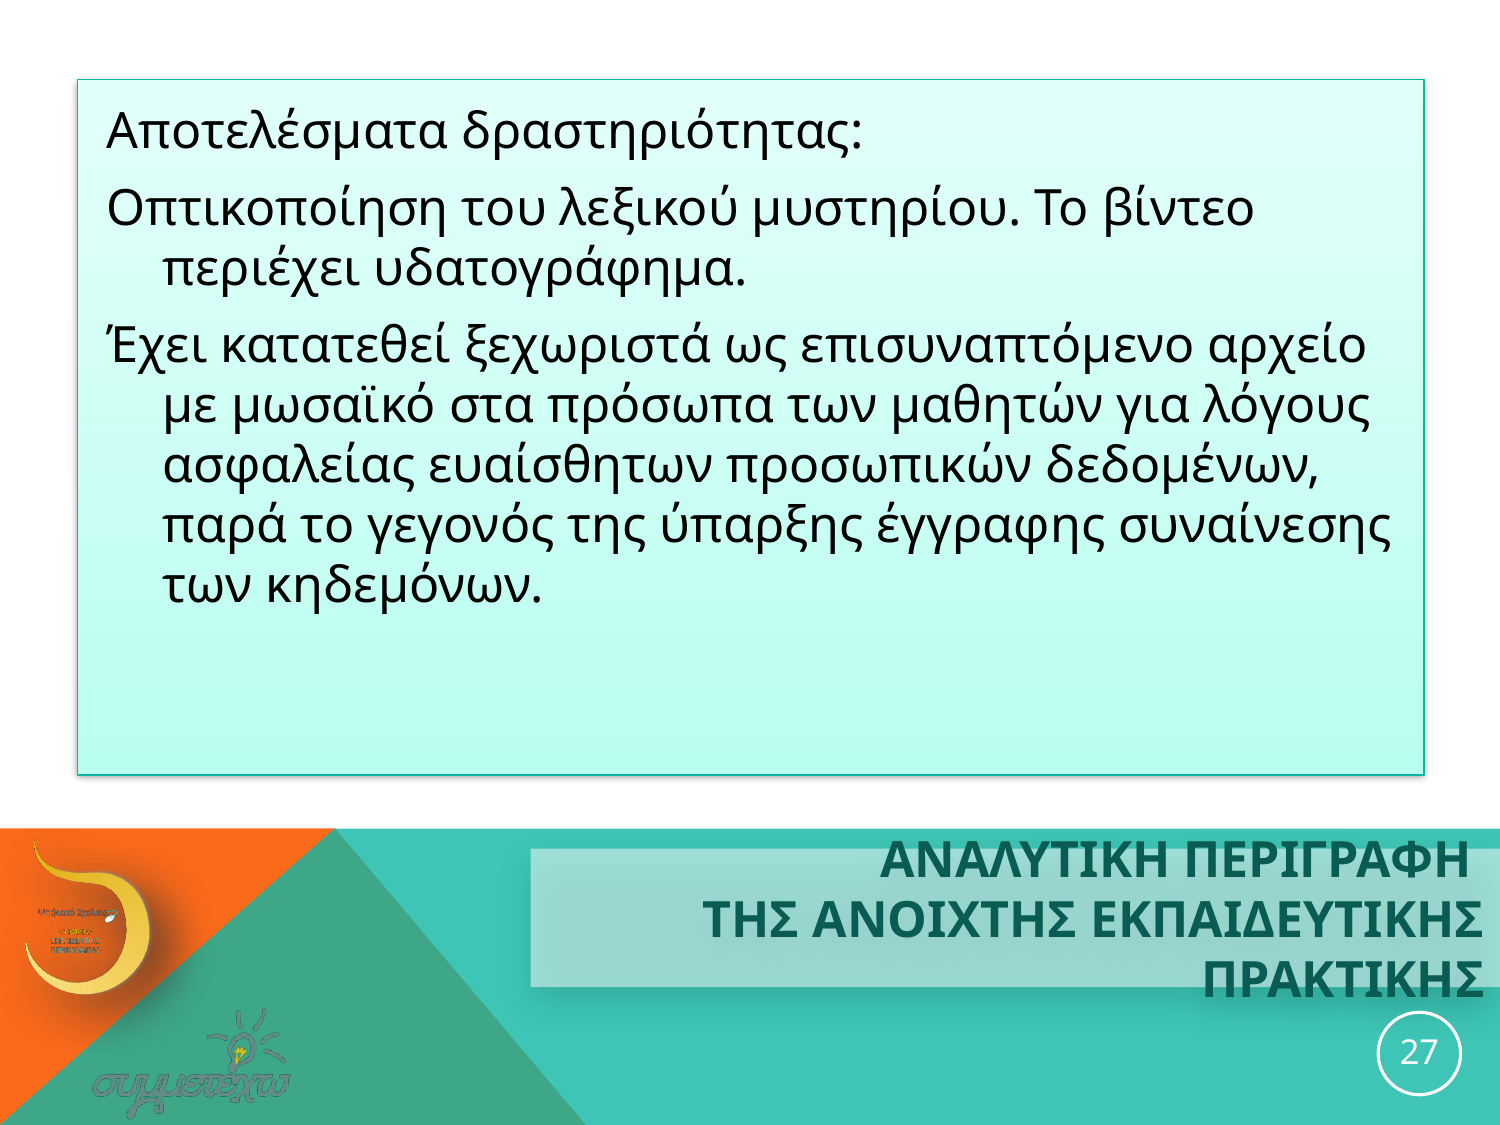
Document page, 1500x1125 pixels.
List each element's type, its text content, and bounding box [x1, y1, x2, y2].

picture [18, 831, 155, 1006]
list Αποτελέσματα δραστηριότητας: Οπτικοποίηση του λεξικού μυστηρίου. Το βίντεο περιέχει υδατογράφημα. Έχει κατατεθεί ξεχωριστά ως επισυναπτόμενο αρχείο με μωσαϊκό στα πρόσωπα των μαθητών για λόγους ασφαλείας ευαίσθητων προσωπικών δεδομένων, παρά το γεγονός της ύπαρξης έγγραφης συναίνεσης των κηδεμόνων. [91, 91, 1409, 769]
slide_number 27 [1376, 1010, 1463, 1097]
picture [79, 1007, 305, 1121]
title ΑΝΑΛΥΤΙΚΗ ΠΕΡΙΓΡΑΦΗ ΤΗΣ ανοιχτησ εκπαιδευτικησ ΠΡΑΚΤΙΚΗΣ [530, 848, 1500, 988]
